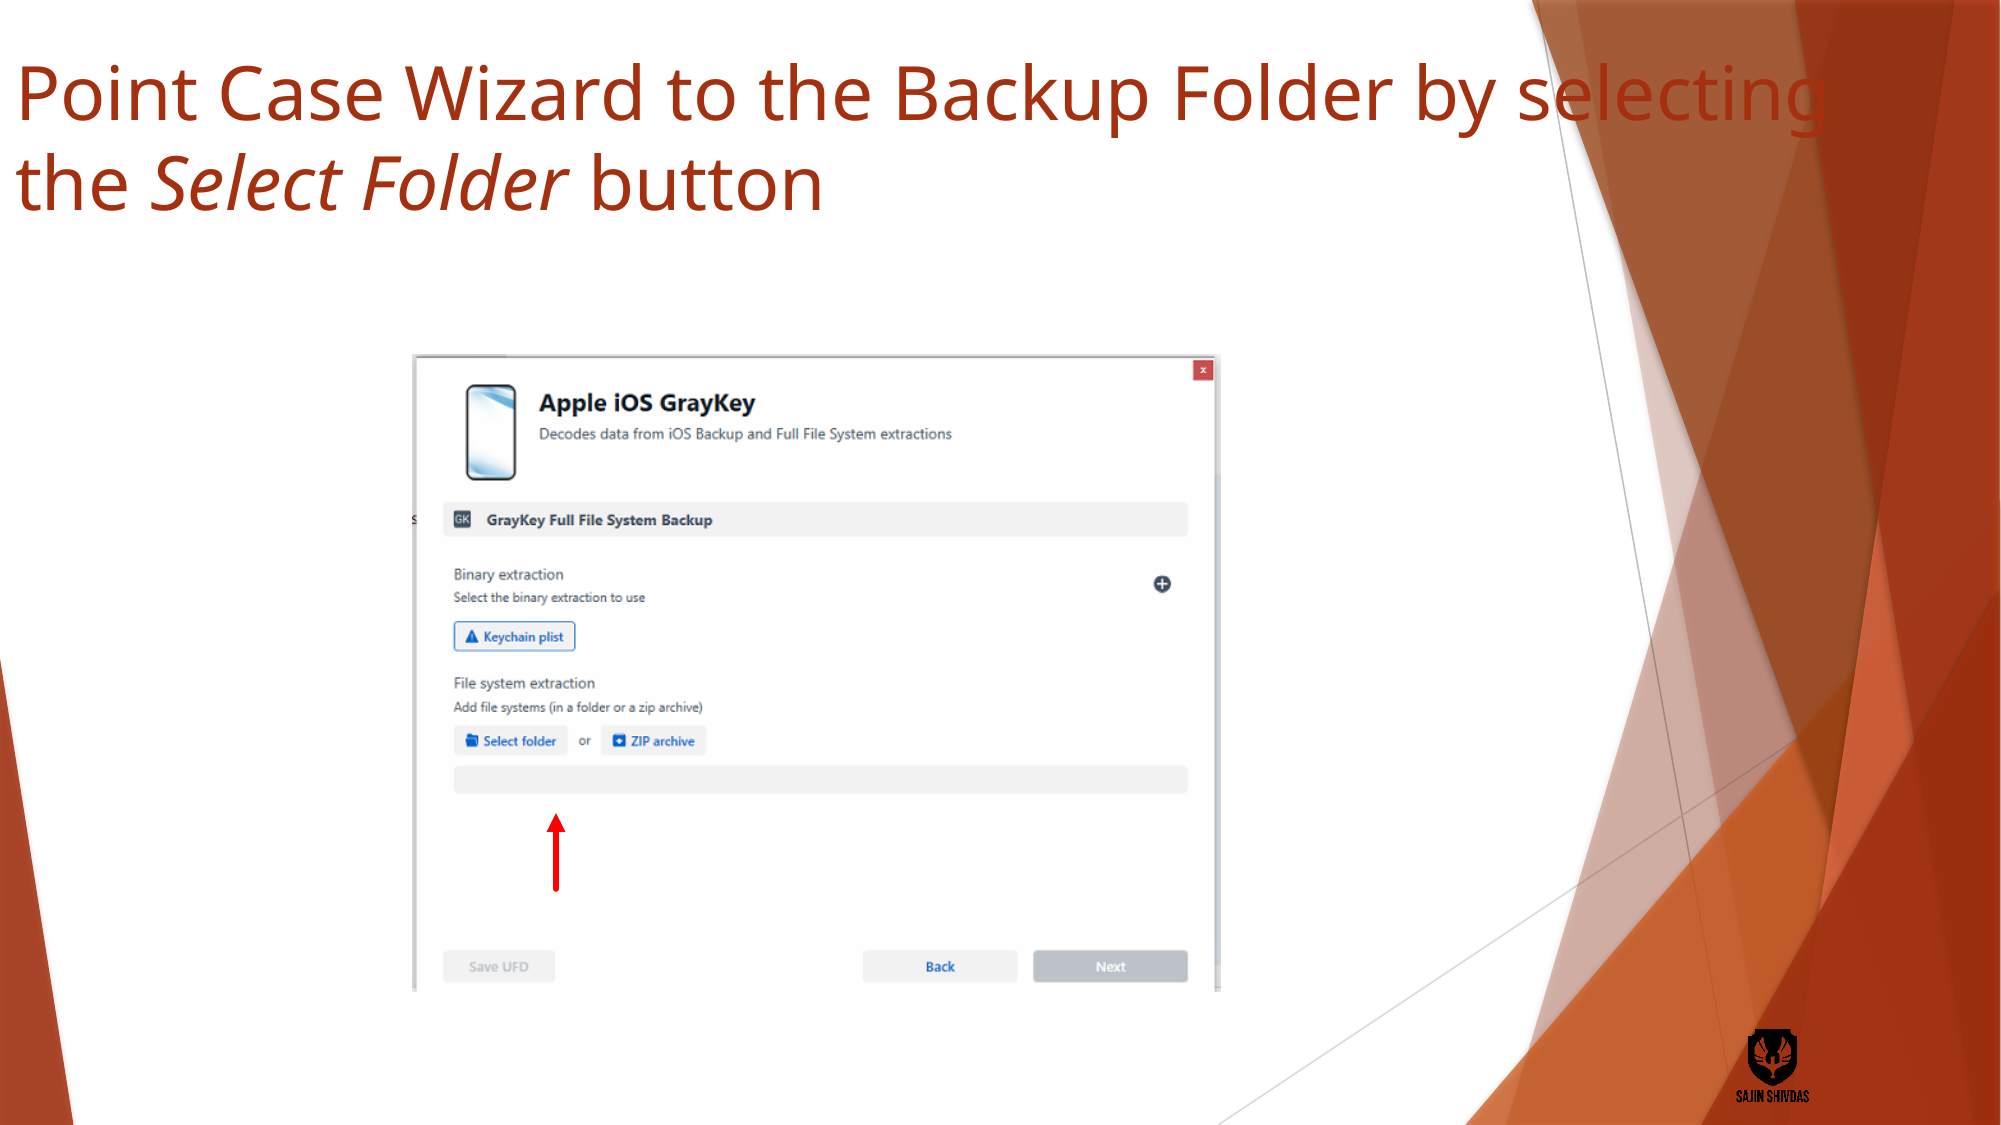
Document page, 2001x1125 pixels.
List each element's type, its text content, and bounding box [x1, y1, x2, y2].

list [411, 353, 1221, 992]
picture [1728, 1021, 1819, 1112]
title Point Case Wizard to the Backup Folder by selecting the Select Folder button [0, 38, 1863, 256]
